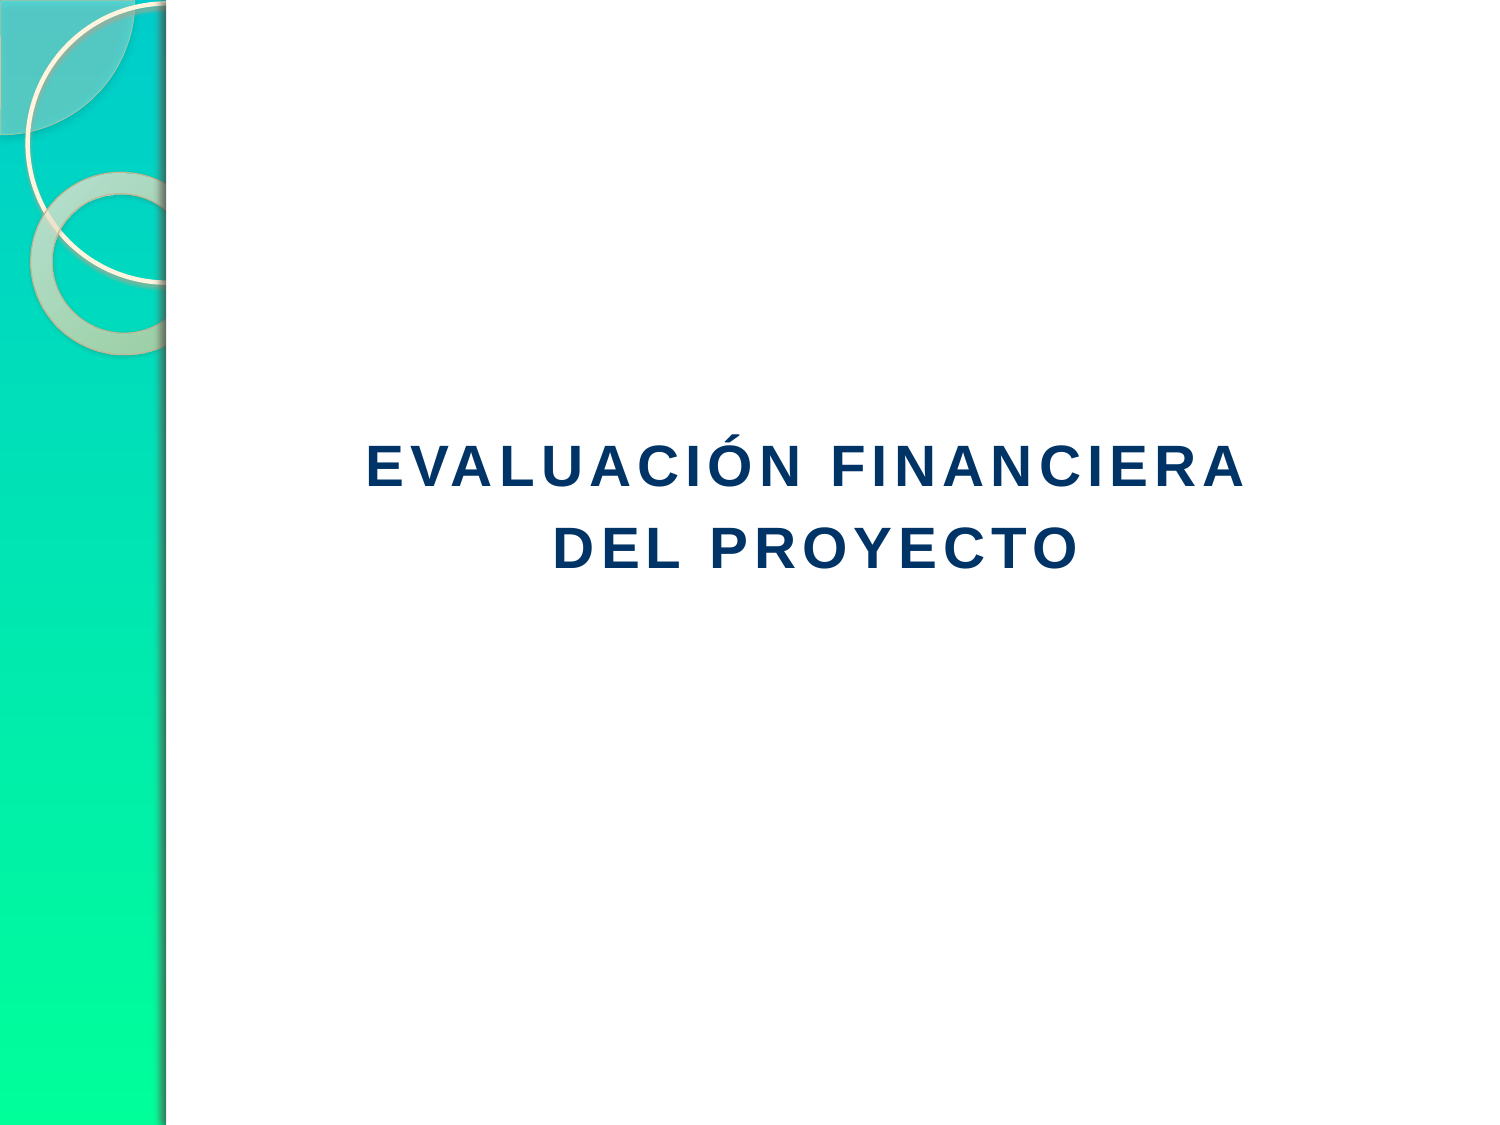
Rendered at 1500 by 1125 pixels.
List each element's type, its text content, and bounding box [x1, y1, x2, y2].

subtitle EVALUACIÓN FINANCIERA DEL PROYECTO [159, 420, 1459, 686]
